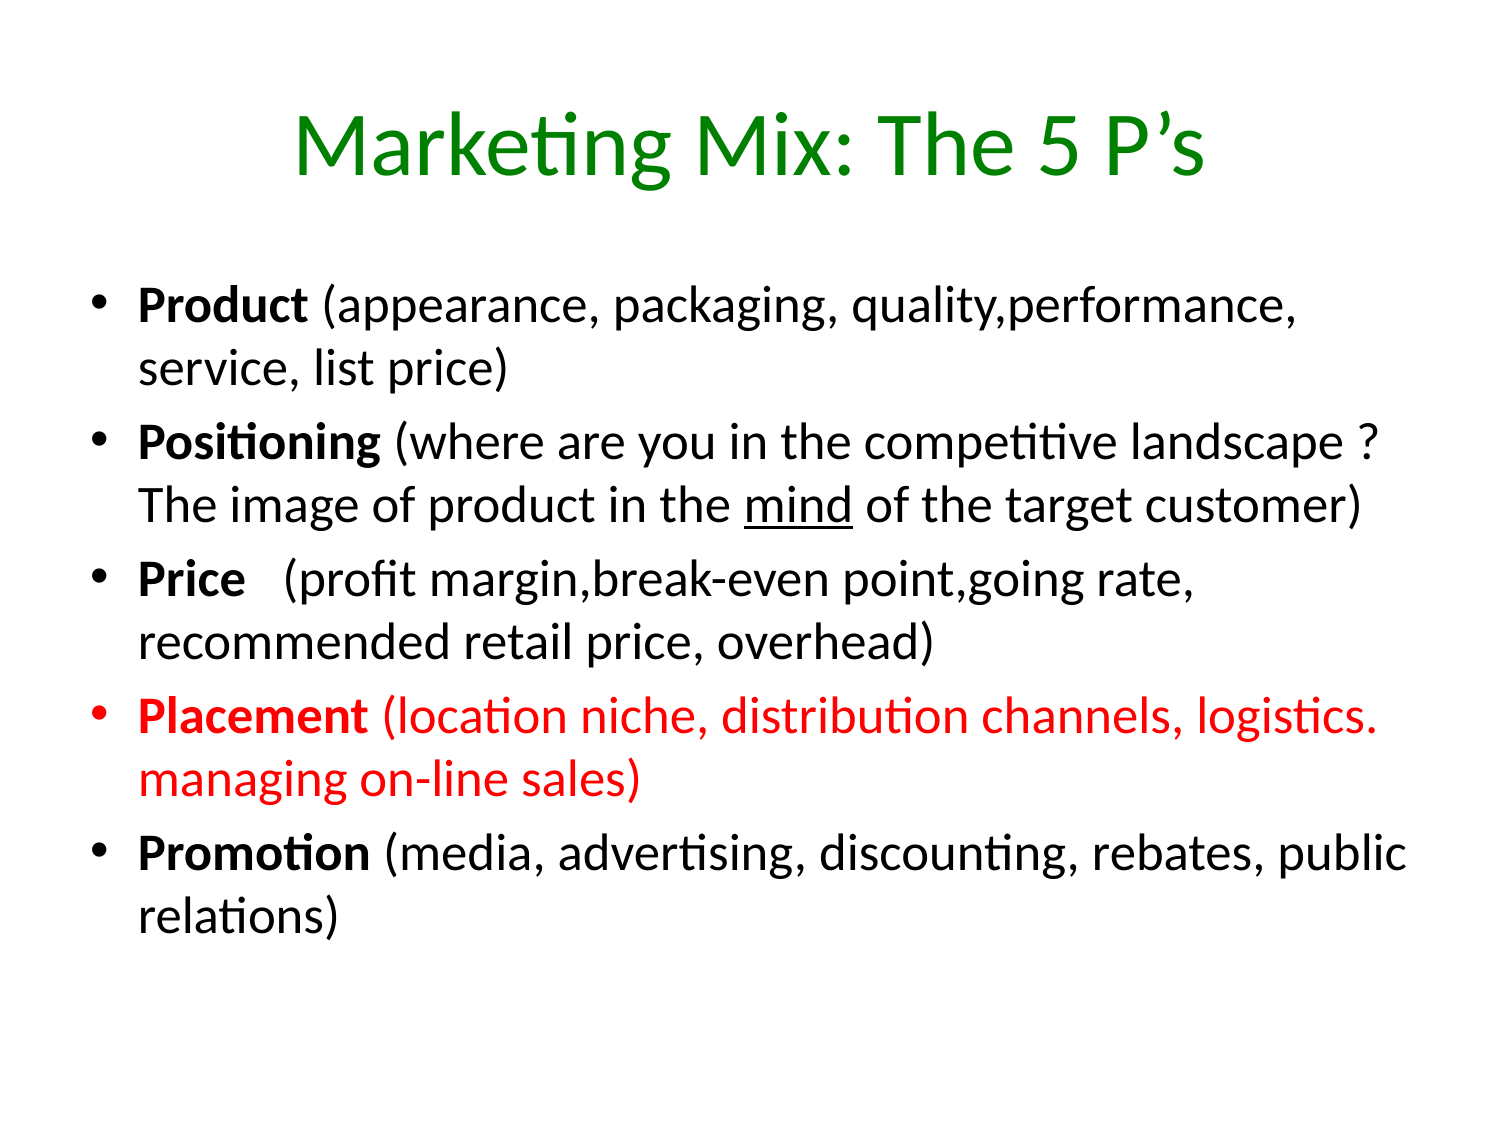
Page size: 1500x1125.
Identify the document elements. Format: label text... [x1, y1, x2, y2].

list Product (appearance, packaging, quality,performance, service, list price) Positioning (where are you in the competitive landscape ? The image of product in the mind of the target customer) Price (profit margin,break-even point,going rate, recommended retail price, overhead) Placement (location niche, distribution channels, logistics. managing on-line sales) Promotion (media, advertising, discounting, rebates, public relations) [75, 262, 1425, 1005]
title Marketing Mix: The 5 P’s [75, 45, 1425, 233]
